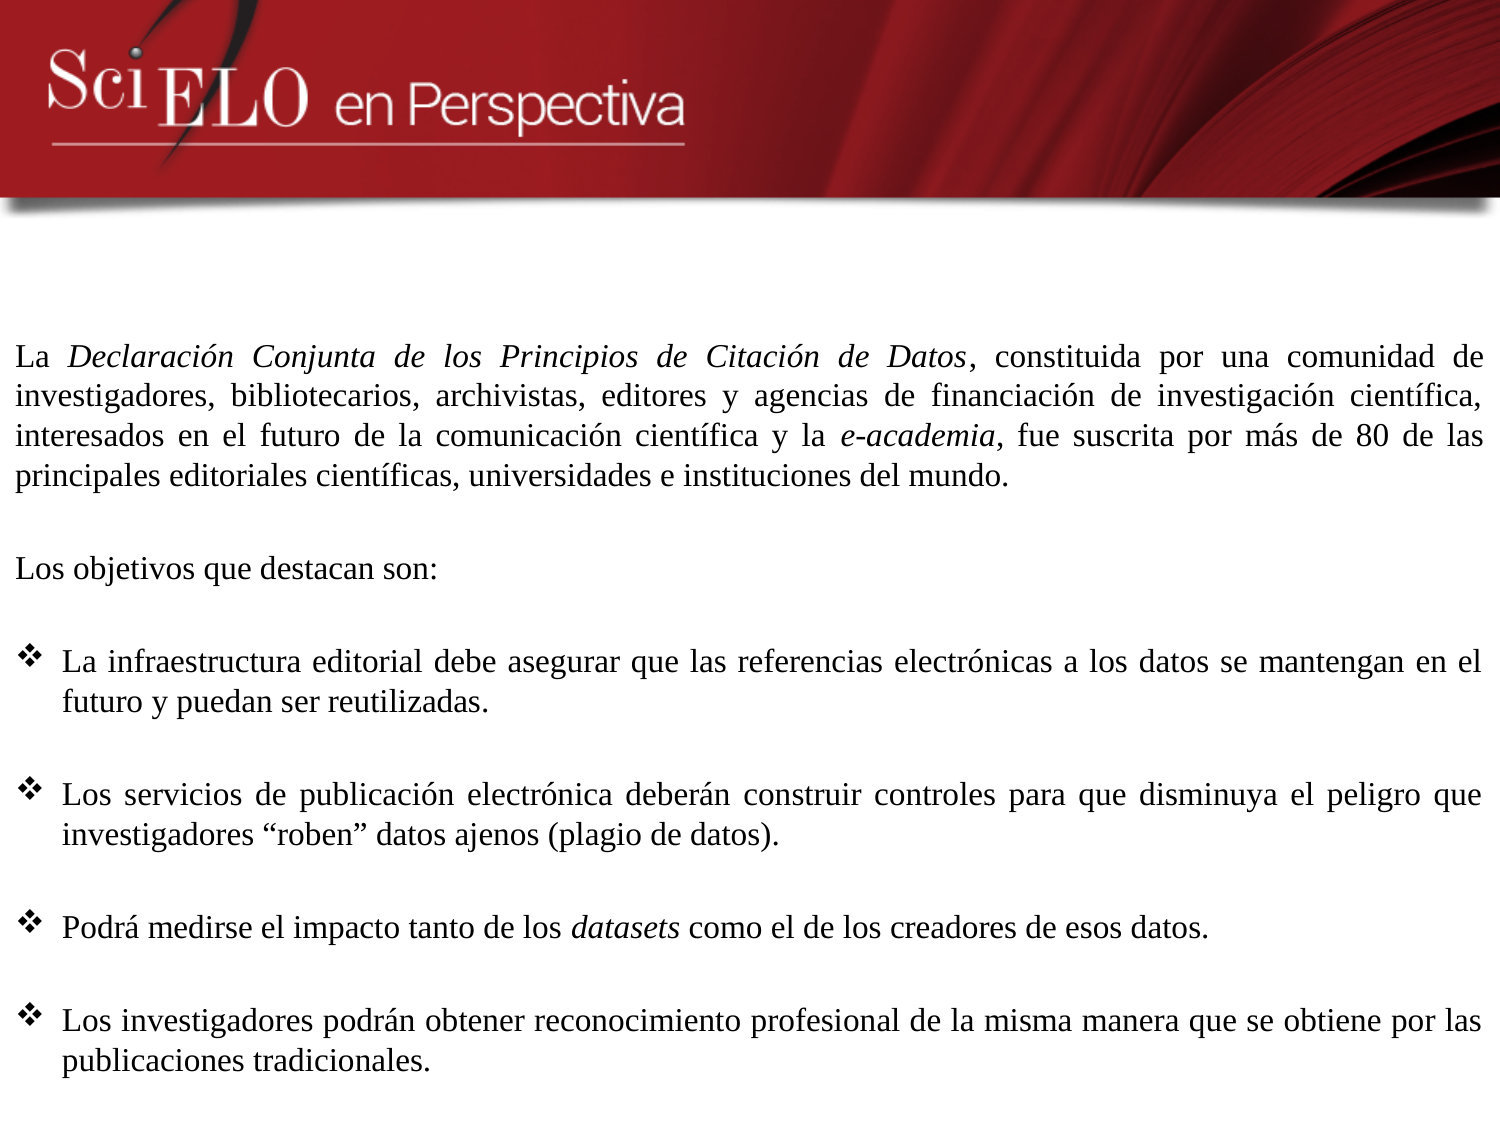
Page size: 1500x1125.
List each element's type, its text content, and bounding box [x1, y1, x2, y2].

subtitle La Declaración Conjunta de los Principios de Citación de Datos, constituida por una comunidad de investigadores, bibliotecarios, archivistas, editores y agencias de financiación de investigación científica, interesados en el futuro de la comunicación científica y la e-academia, fue suscrita por más de 80 de las principales editoriales científicas, universidades e instituciones del mundo. Los objetivos que destacan son: La infraestructura editorial debe asegurar que las referencias electrónicas a los datos se mantengan en el futuro y puedan ser reutilizadas. Los servicios de publicación electrónica deberán construir controles para que disminuya el peligro que investigadores “roben” datos ajenos (plagio de datos). Podrá medirse el impacto tanto de los datasets como el de los creadores de esos datos. Los investigadores podrán obtener reconocimiento profesional de la misma manera que se obtiene por las publicaciones tradicionales. [0, 326, 1500, 1095]
picture [0, 0, 1500, 221]
